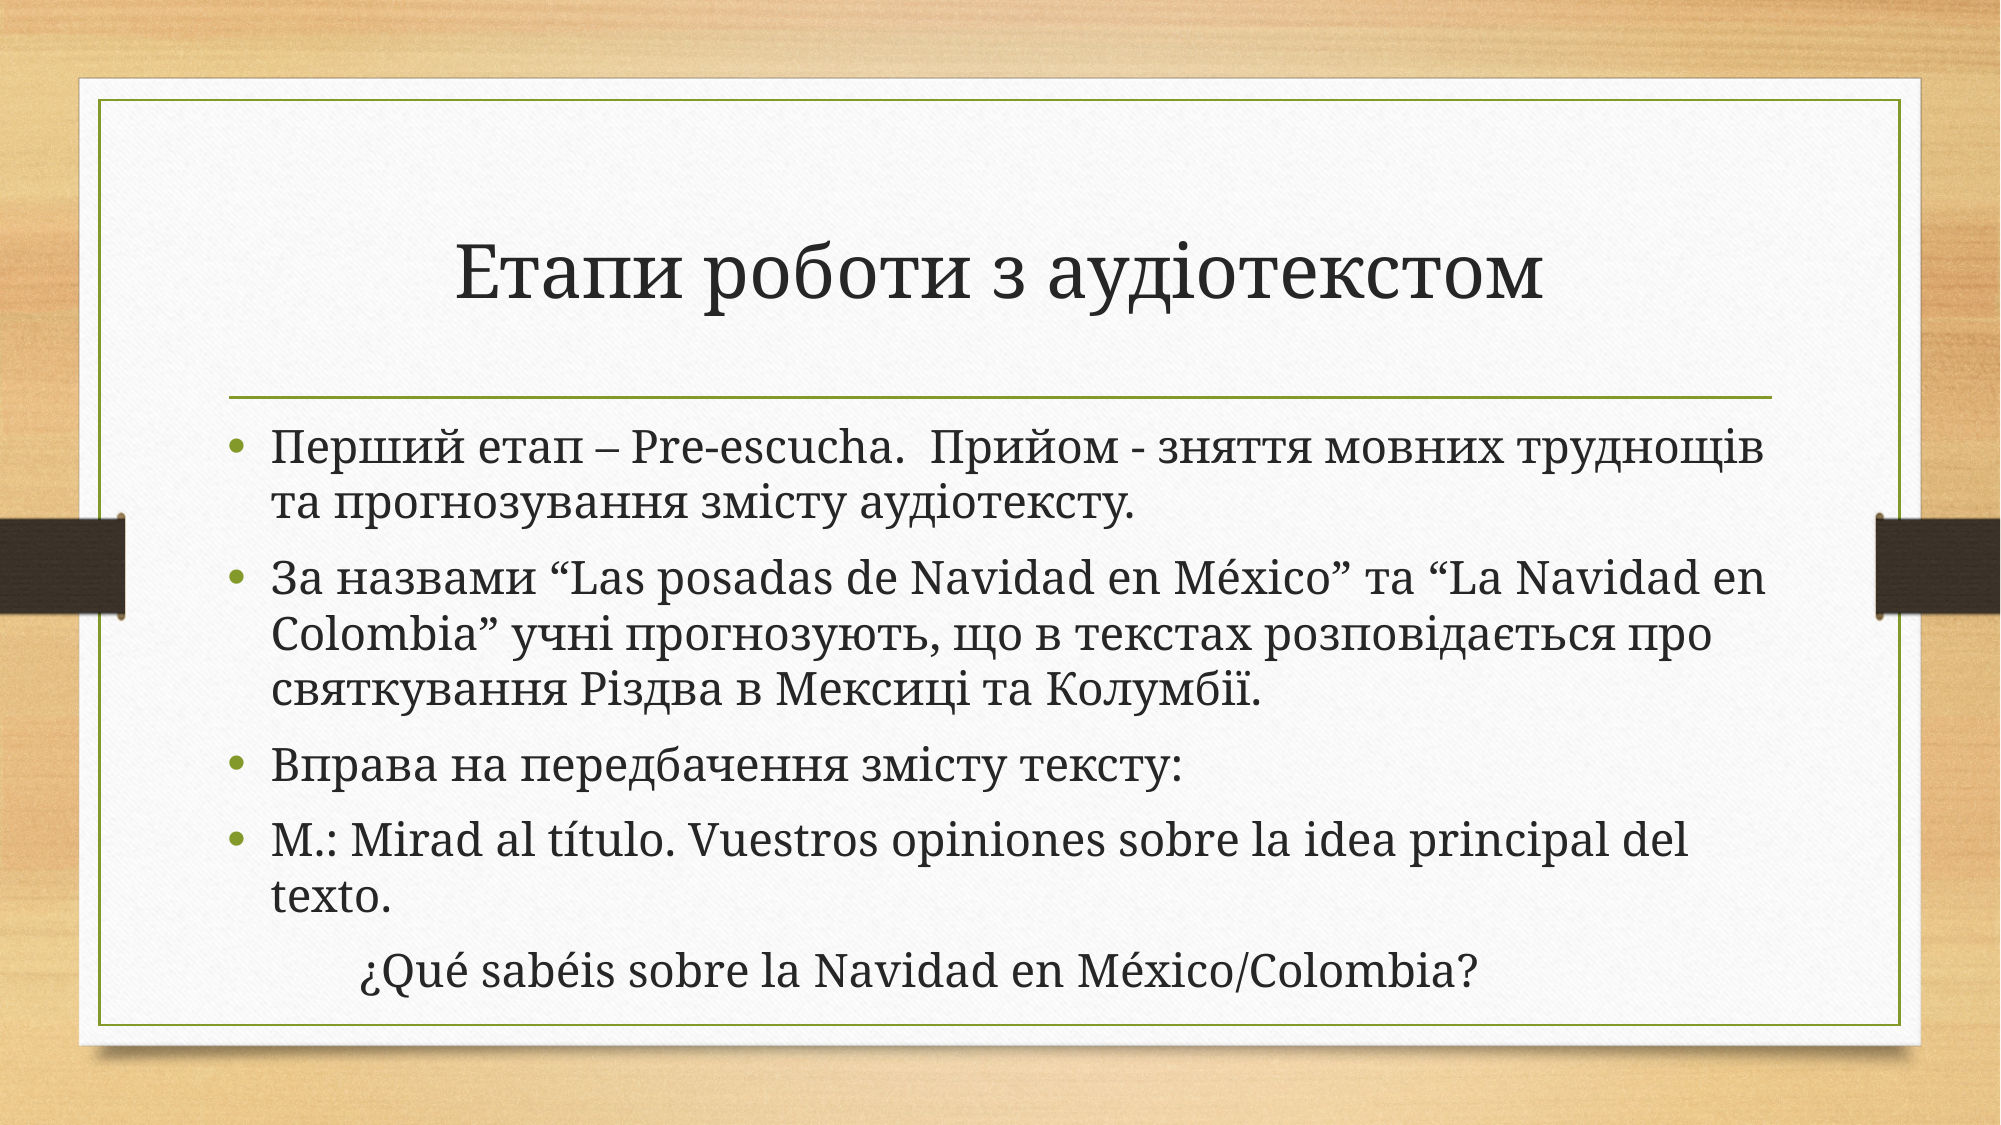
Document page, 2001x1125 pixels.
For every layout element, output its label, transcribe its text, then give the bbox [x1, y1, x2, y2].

list Перший етап – Pre-escucha. Прийом - зняття мовних труднощів та прогнозування змісту аудіотексту. За назвами “Las posadas de Navidad en México” та “La Navidad en Colombia” учні прогнозують, що в текстах розповідається про святкування Різдва в Мексиці та Колумбії. Вправа на передбачення змісту тексту: M.: Mirad al título. Vuestros opiniones sobre la idea principal del texto. ¿Qué sabéis sobre la Navidad en México/Colombia? [212, 410, 1788, 1016]
picture [0, 0, 2001, 1125]
title Етапи роботи з аудіотекстом [212, 161, 1788, 375]
